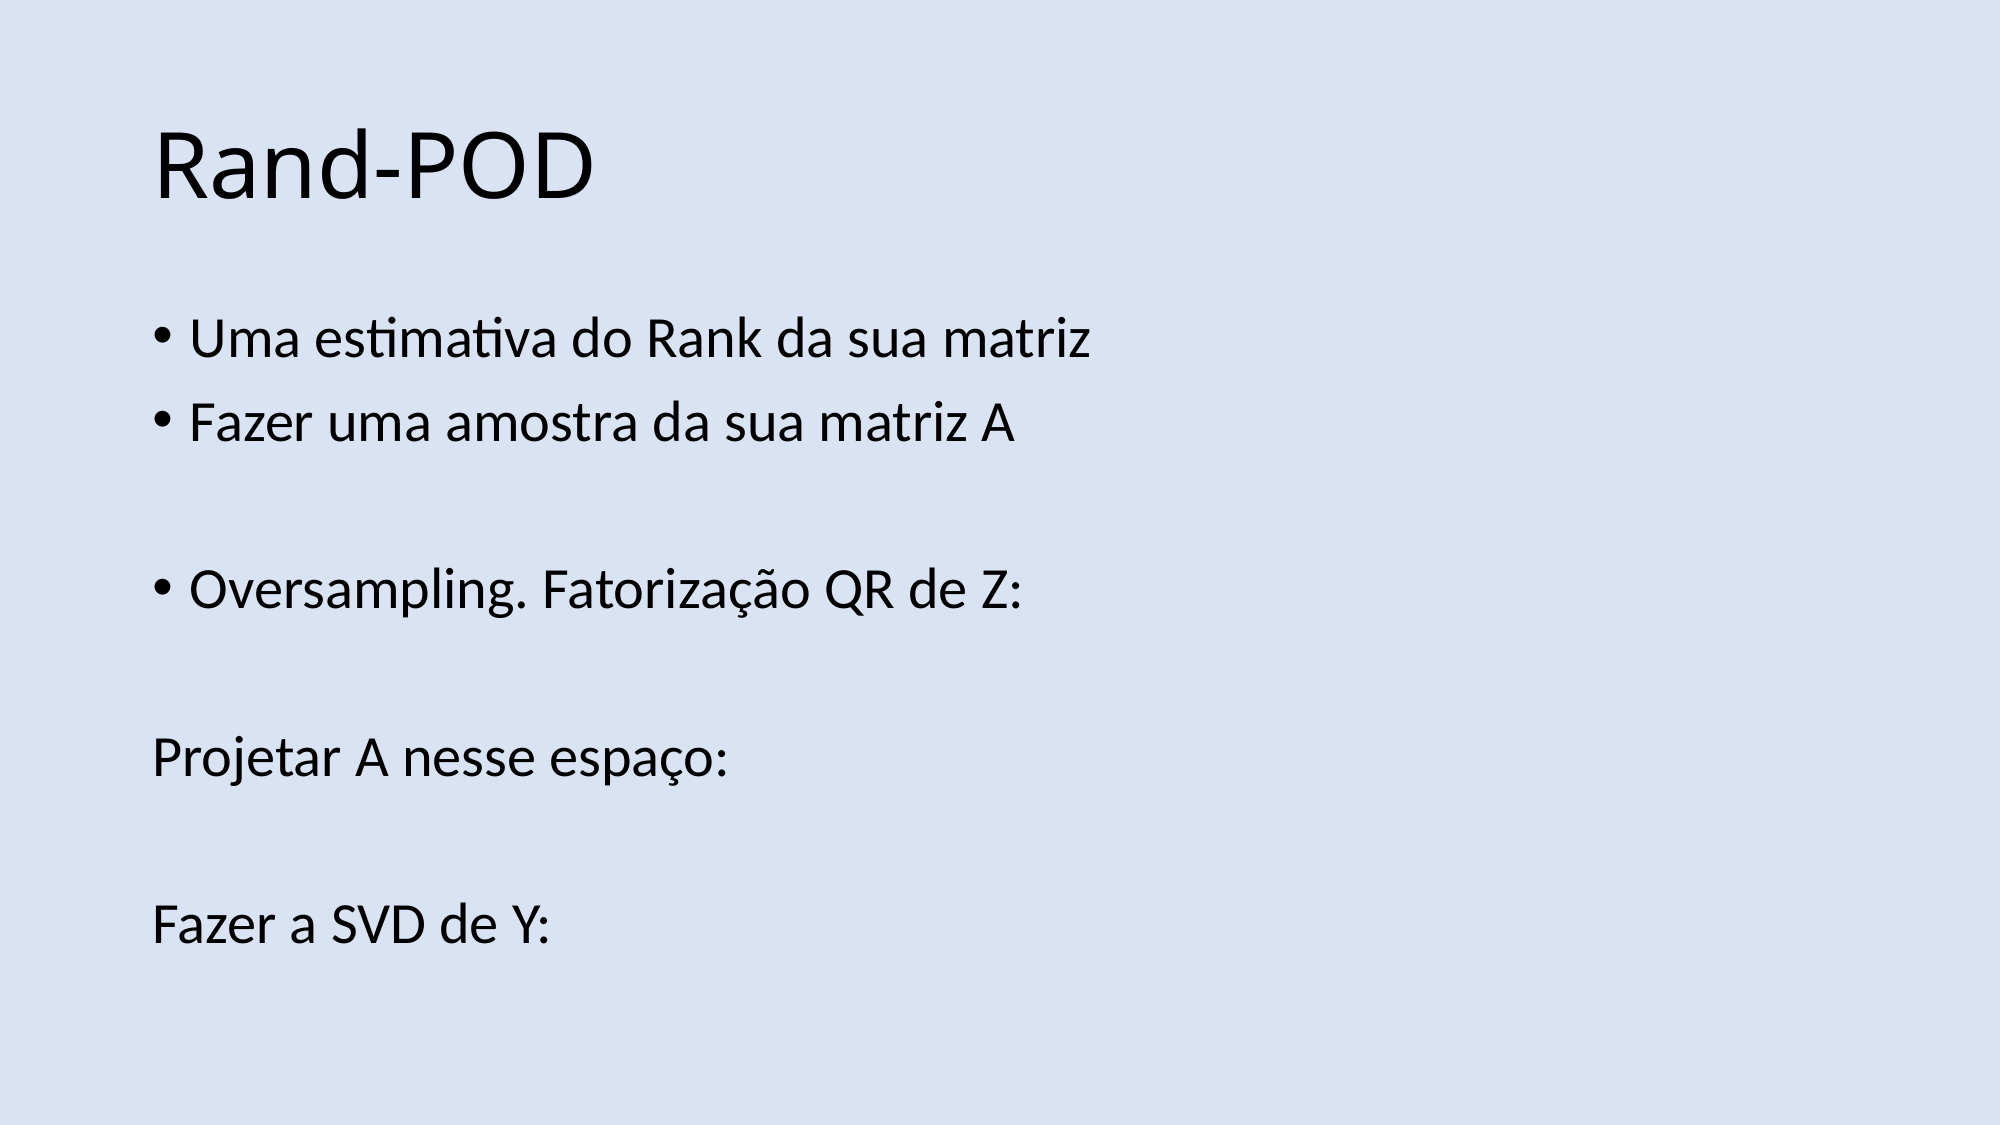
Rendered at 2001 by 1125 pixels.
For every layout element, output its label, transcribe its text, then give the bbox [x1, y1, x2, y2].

title Rand-POD [137, 59, 1863, 278]
